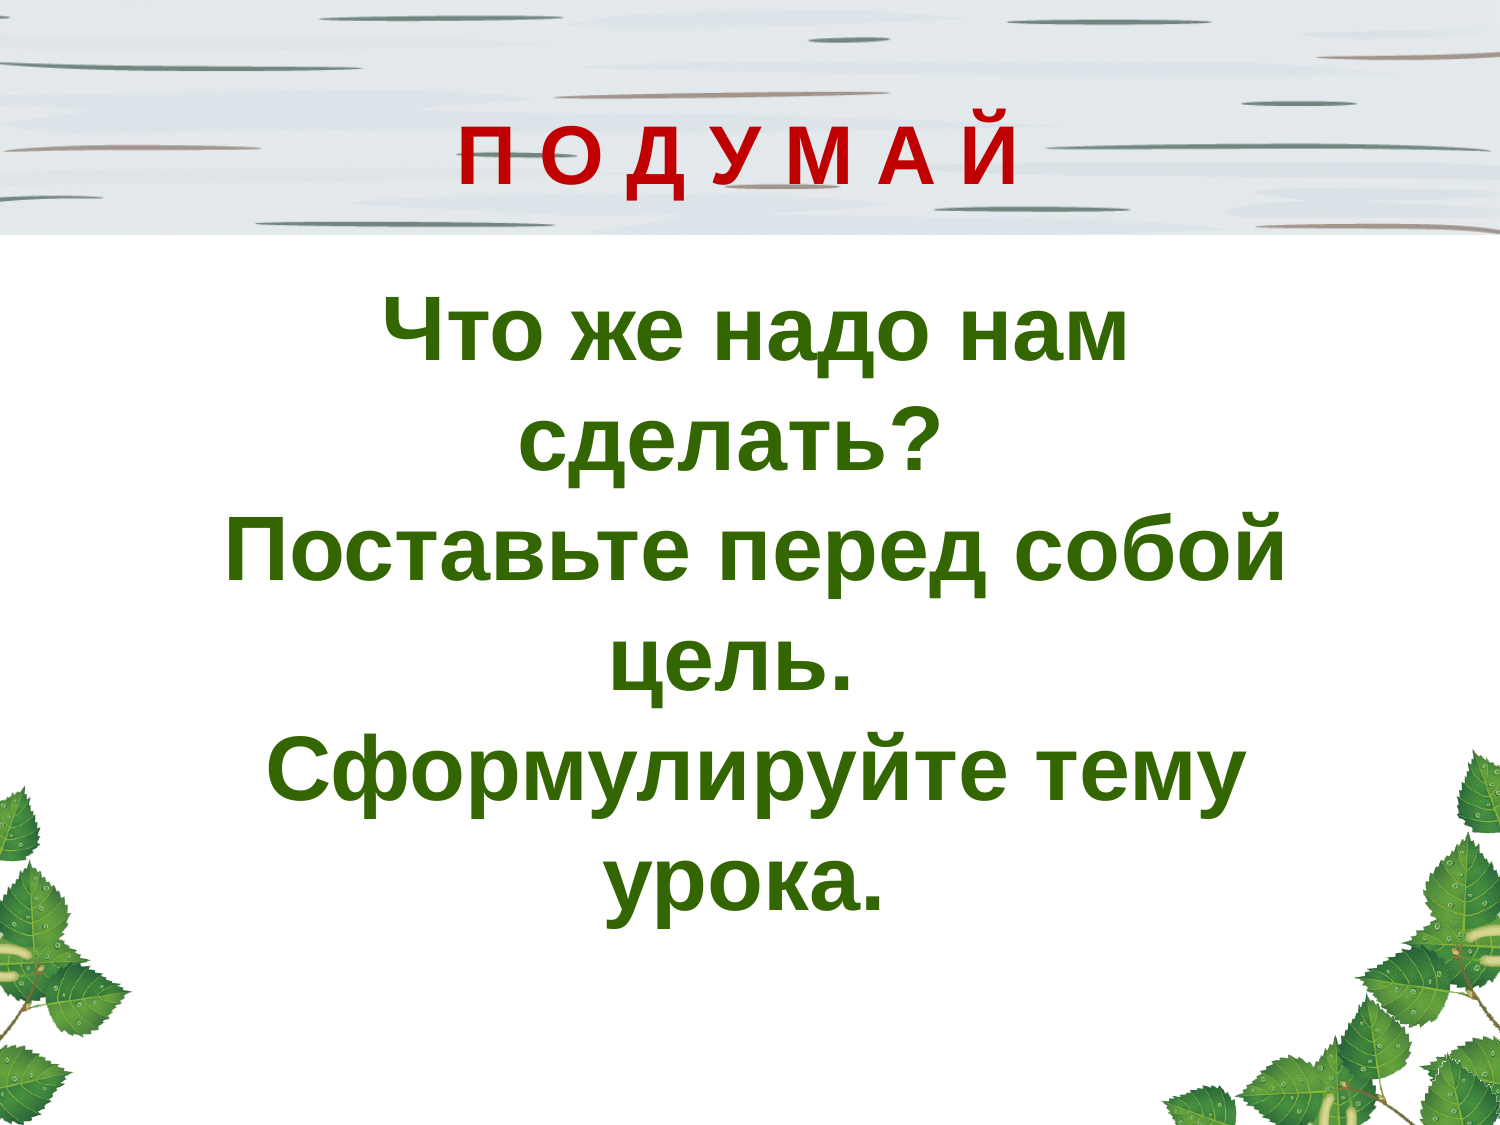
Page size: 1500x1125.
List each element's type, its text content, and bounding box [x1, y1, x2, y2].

picture [1160, 749, 1500, 1125]
picture [0, 0, 1500, 235]
picture [0, 785, 132, 1125]
text_box П О Д У М А Й [269, 93, 1207, 209]
text_box Что же надо нам сделать? Поставьте перед собой цель. Сформулируйте тему урока. [140, 261, 1348, 936]
